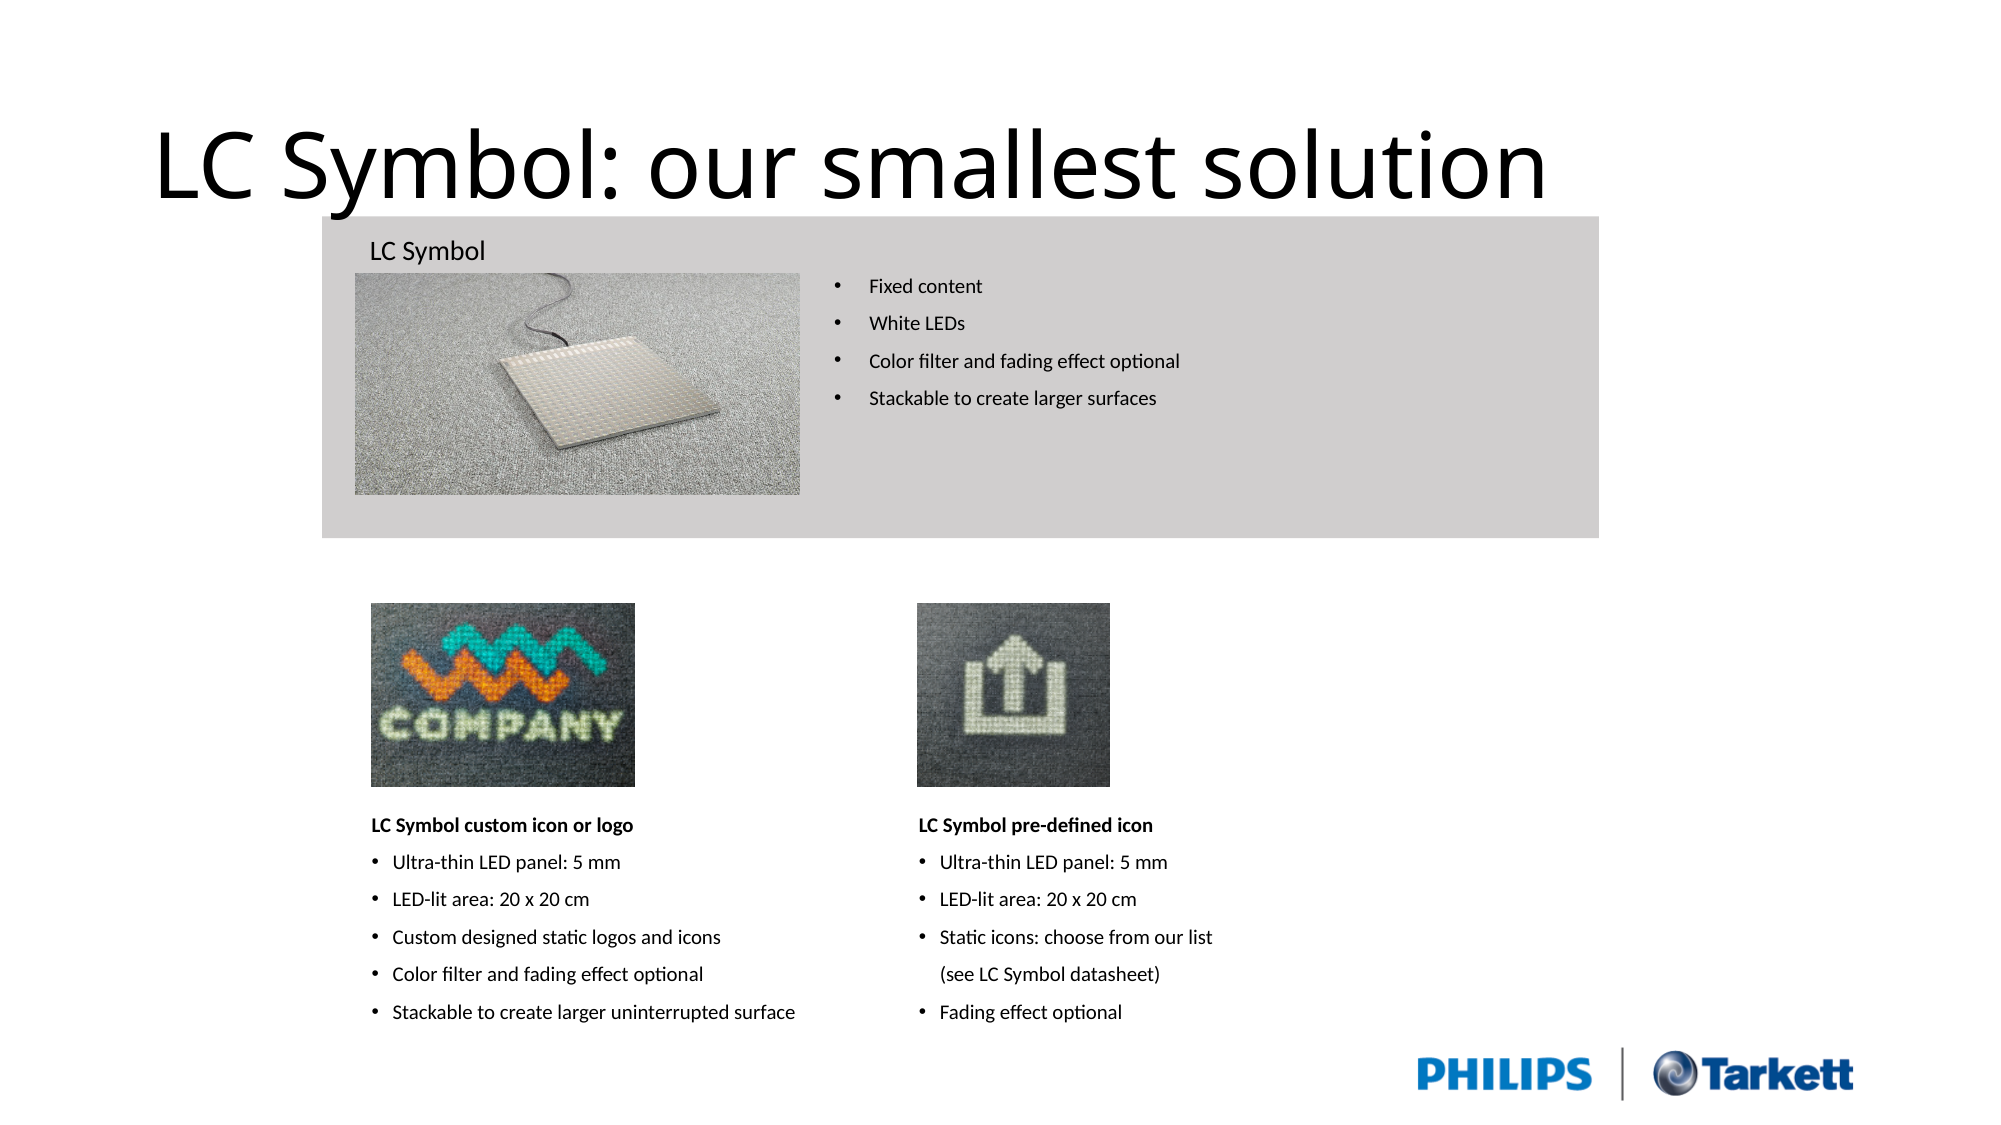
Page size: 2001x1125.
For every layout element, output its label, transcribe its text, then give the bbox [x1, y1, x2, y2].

text_box LC Symbol pre-defined icon Ultra-thin LED panel: 5 mm LED-lit area: 20 x 20 cm Static icons: choose from our list (see LC Symbol datasheet) Fading effect optional [903, 791, 1267, 1031]
title LC Symbol: our smallest solution [137, 59, 1863, 278]
text_box LC Symbol [354, 224, 799, 272]
picture [354, 273, 800, 495]
picture [371, 603, 635, 787]
text_box LC Symbol custom icon or logo Ultra-thin LED panel: 5 mm LED-lit area: 20 x 20 cm Custom designed static logos and icons Color filter and fading effect optional Stackable to create larger uninterrupted surface [356, 791, 820, 1031]
text_box Fixed content White LEDs Color filter and fading effect optional Stackable to create larger surfaces [819, 252, 1263, 455]
picture [1406, 1043, 1863, 1103]
text_box [321, 278, 1600, 539]
picture [917, 603, 1110, 787]
